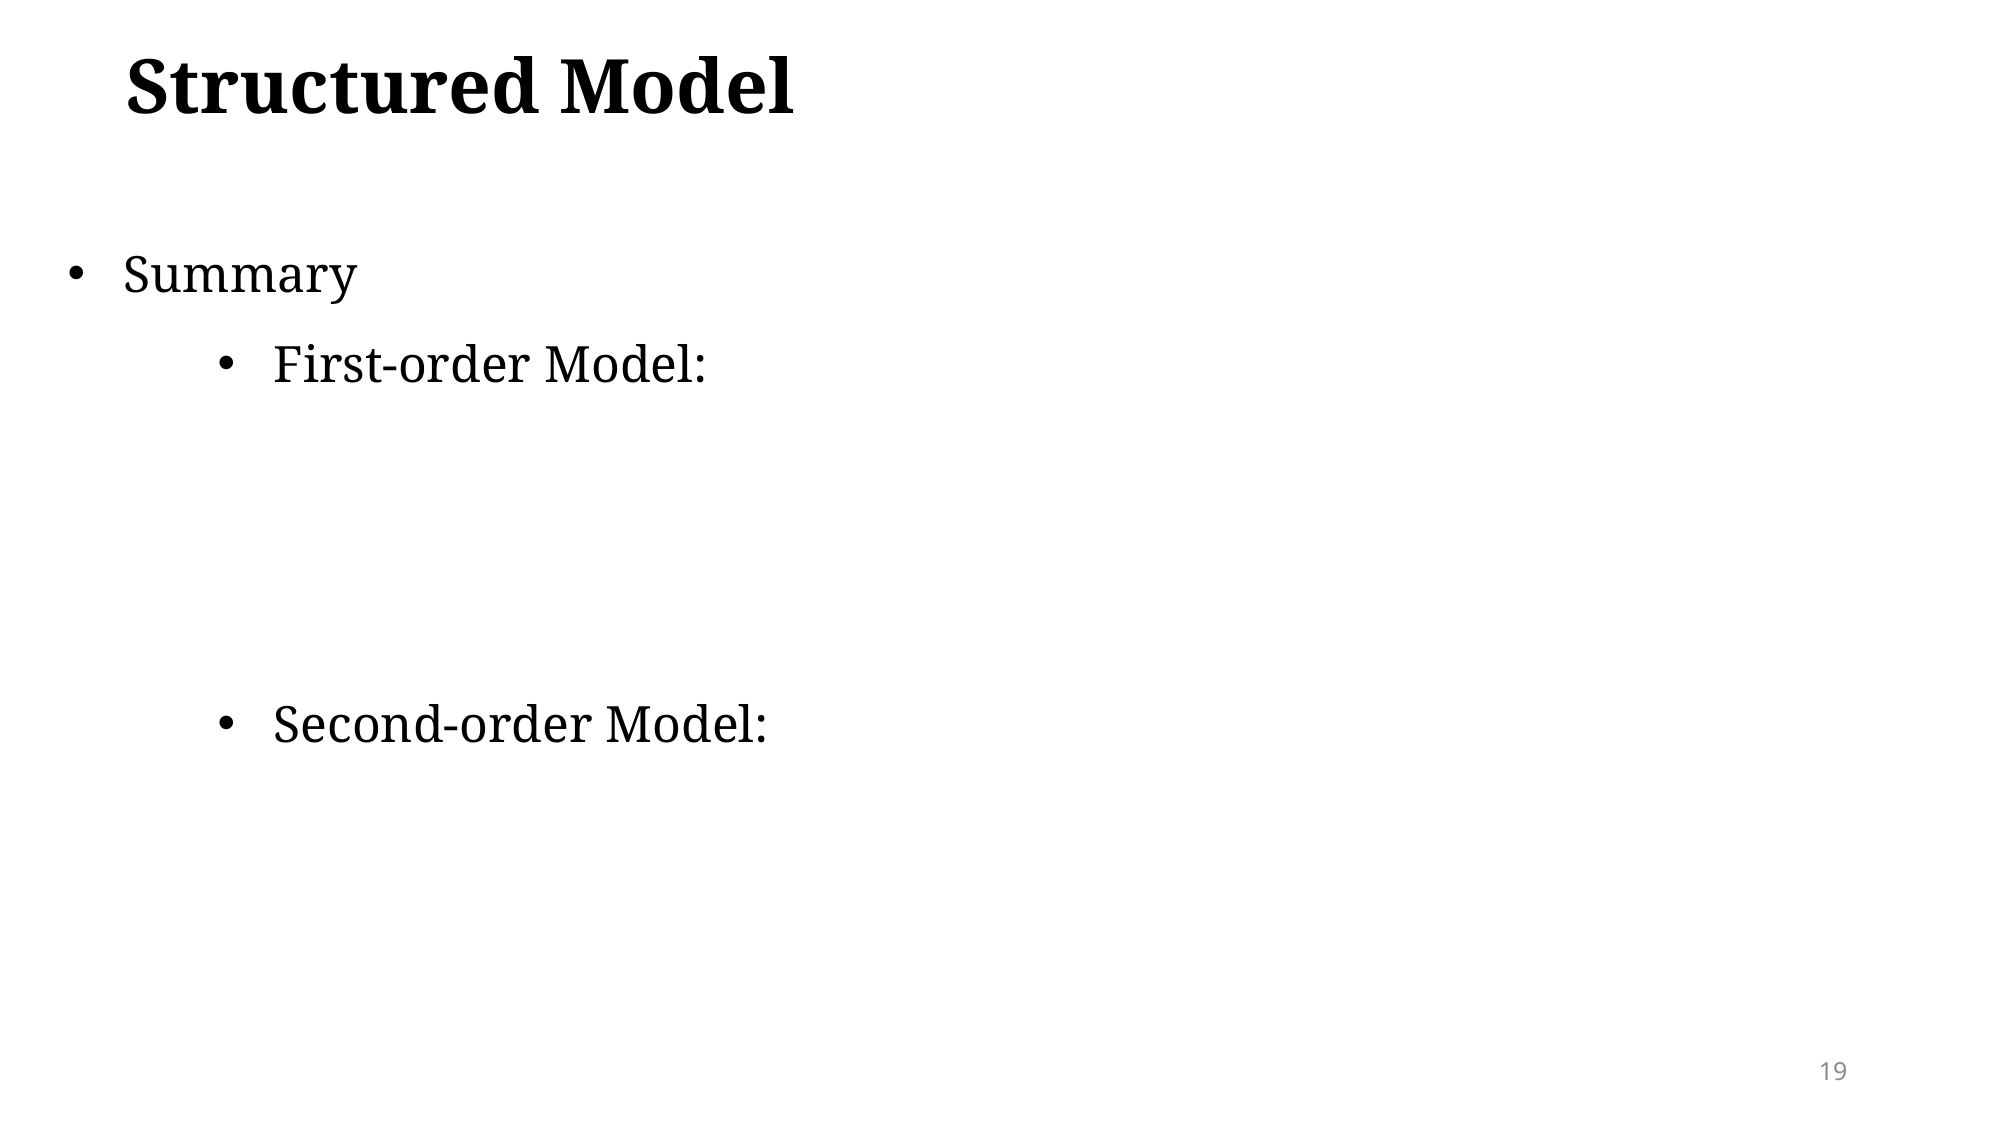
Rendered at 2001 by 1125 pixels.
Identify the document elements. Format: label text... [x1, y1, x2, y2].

slide_number 19 [1412, 1042, 1863, 1103]
text_box Structured Model [111, 31, 1275, 136]
